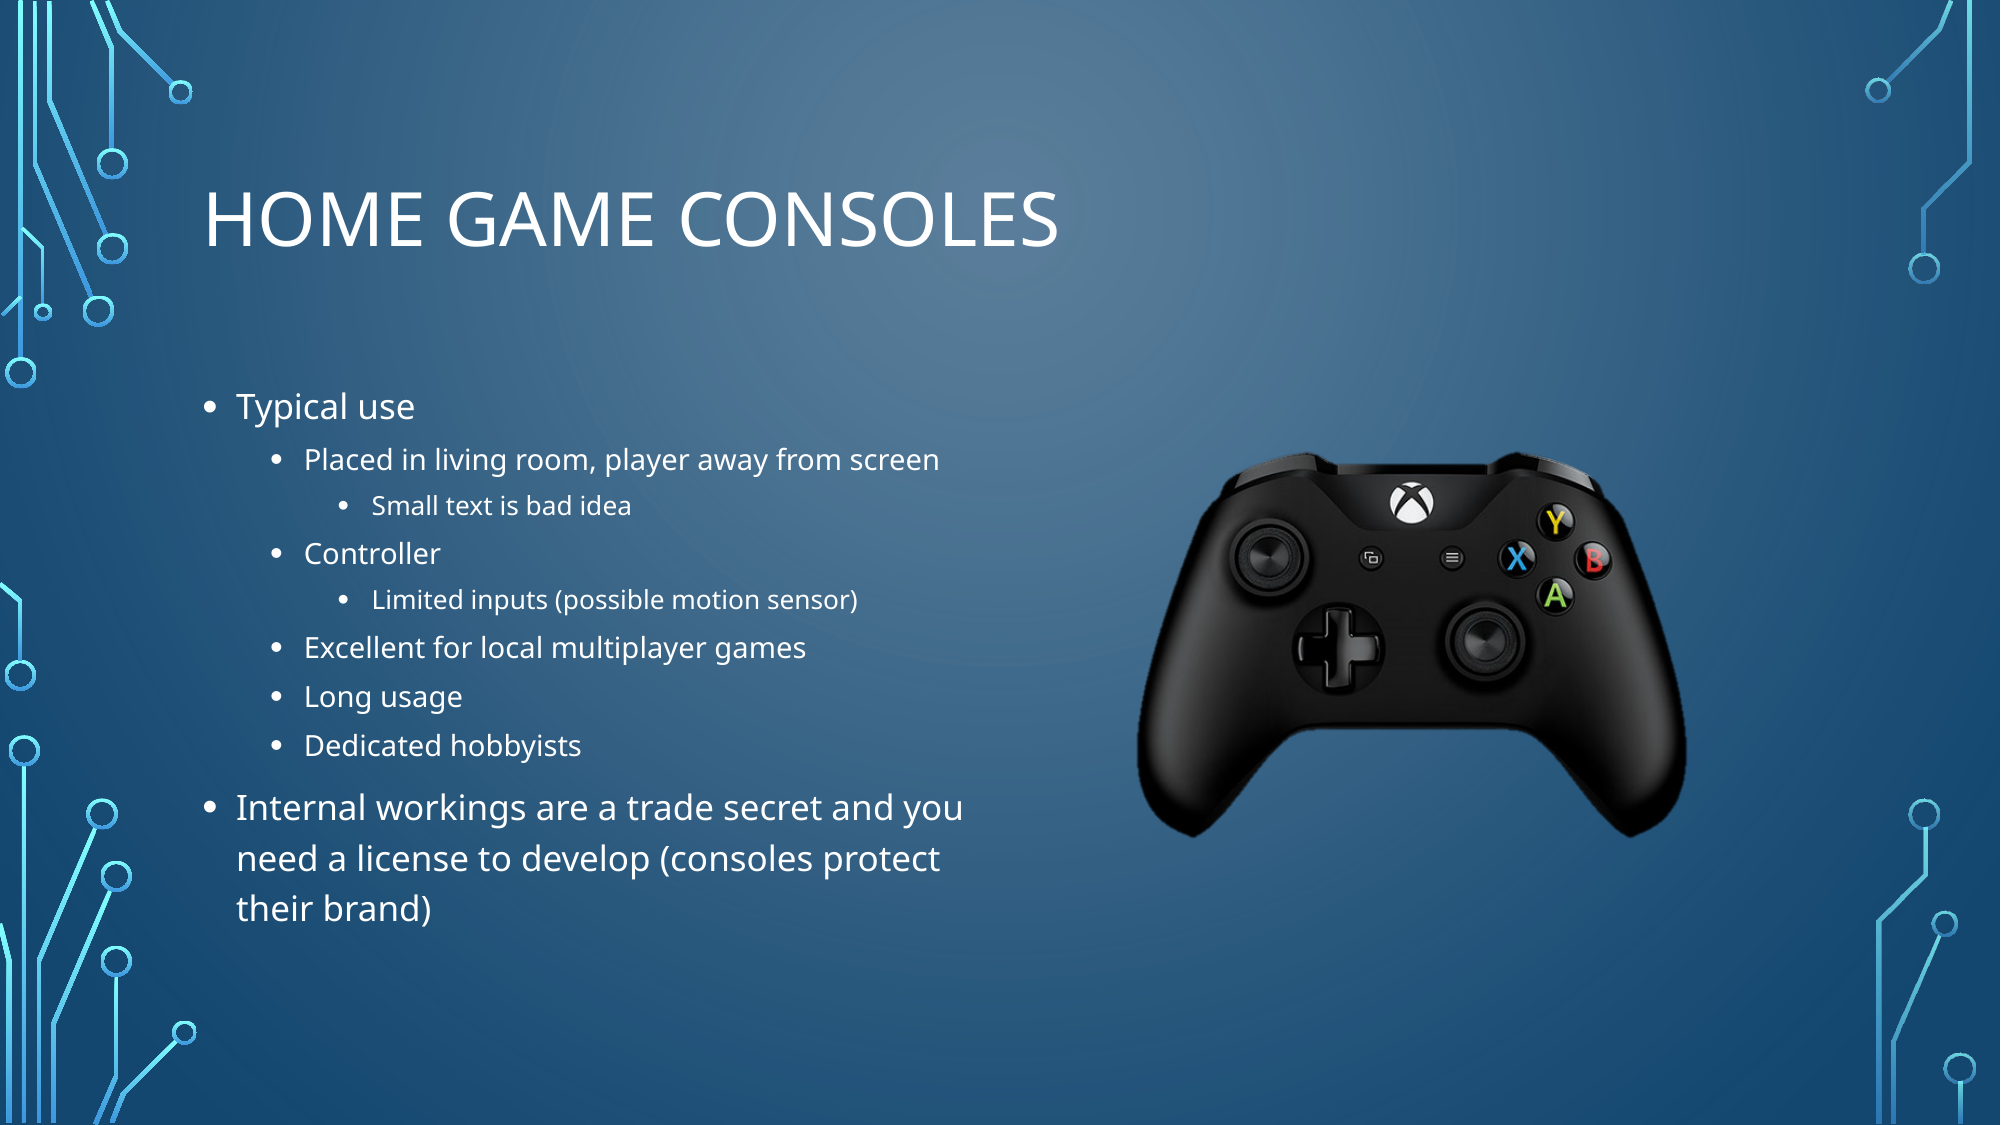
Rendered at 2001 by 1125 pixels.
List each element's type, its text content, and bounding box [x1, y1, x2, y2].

title Home game consoles [187, 101, 1813, 344]
list Typical use Placed in living room, player away from screen Small text is bad idea Controller Limited inputs (possible motion sensor) Excellent for local multiplayer games Long usage Dedicated hobbyists Internal workings are a trade secret and you need a license to develop (consoles protect their brand) [187, 369, 988, 950]
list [1012, 433, 1813, 886]
